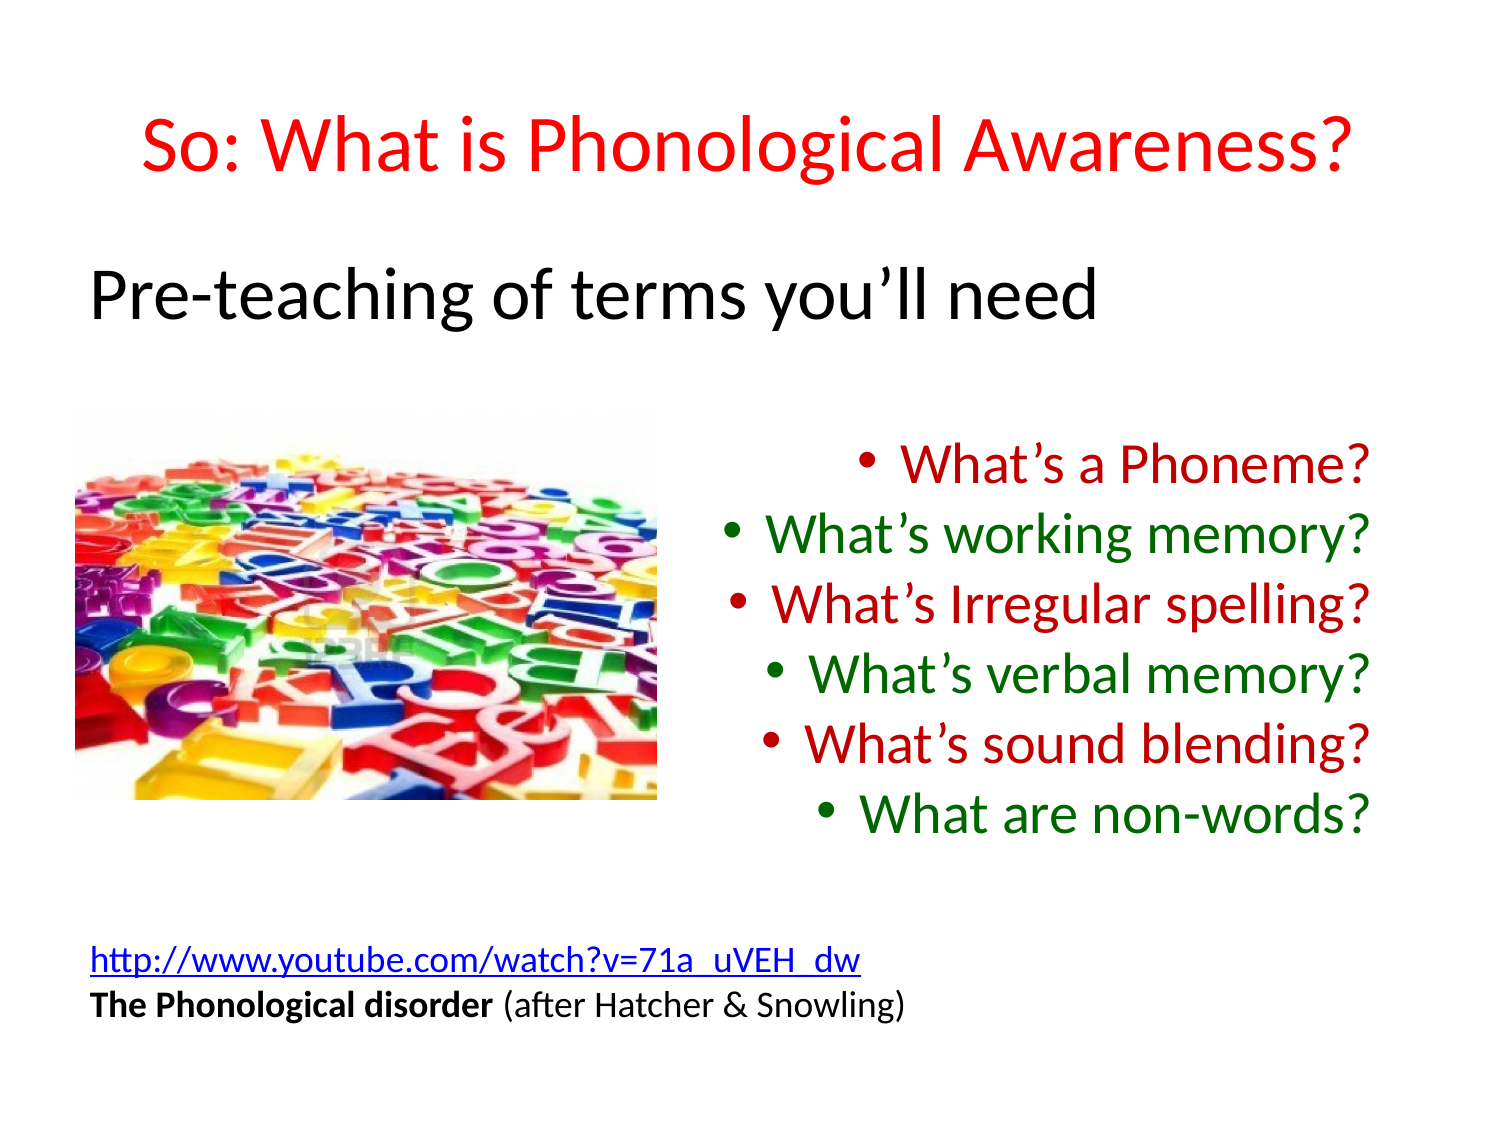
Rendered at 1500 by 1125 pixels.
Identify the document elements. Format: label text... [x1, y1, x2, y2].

text_box Pre-teaching of terms you’ll need What’s a Phoneme? What’s working memory? What’s Irregular spelling? What’s verbal memory? What’s sound blending? What are non-words? http://www.youtube.com/watch?v=71a_uVEH_dw The Phonological disorder (after Hatcher & Snowling) [75, 237, 1388, 1078]
picture [74, 412, 657, 801]
title So: What is Phonological Awareness? [75, 45, 1425, 233]
